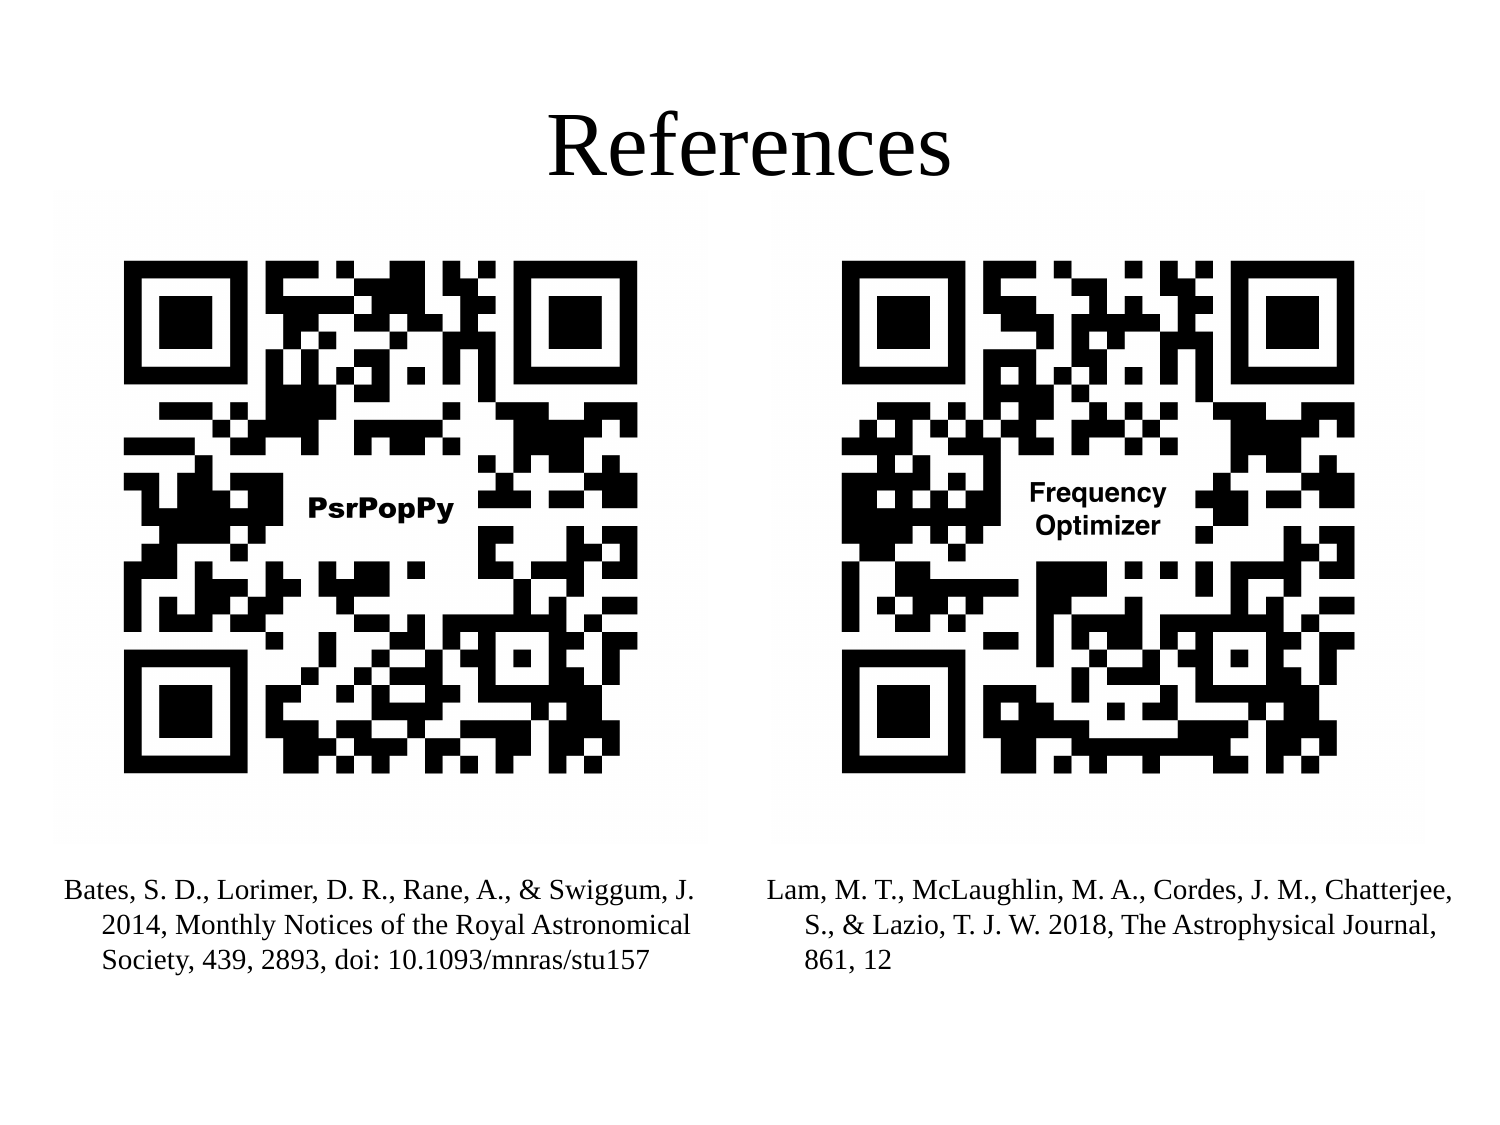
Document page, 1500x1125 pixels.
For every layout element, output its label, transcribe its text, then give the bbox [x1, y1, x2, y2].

title References [75, 45, 1425, 233]
text_box Bates, S. D., Lorimer, D. R., Rane, A., & Swiggum, J. 2014, Monthly Notices of the Royal Astronomical Society, 439, 2893, doi: 10.1093/mnras/stu157 [49, 862, 752, 983]
picture [771, 190, 1426, 845]
picture [53, 190, 708, 845]
text_box Lam, M. T., McLaughlin, M. A., Cordes, J. M., Chatterjee, S., & Lazio, T. J. W. 2018, The Astrophysical Journal, 861, 12 [751, 862, 1500, 1053]
